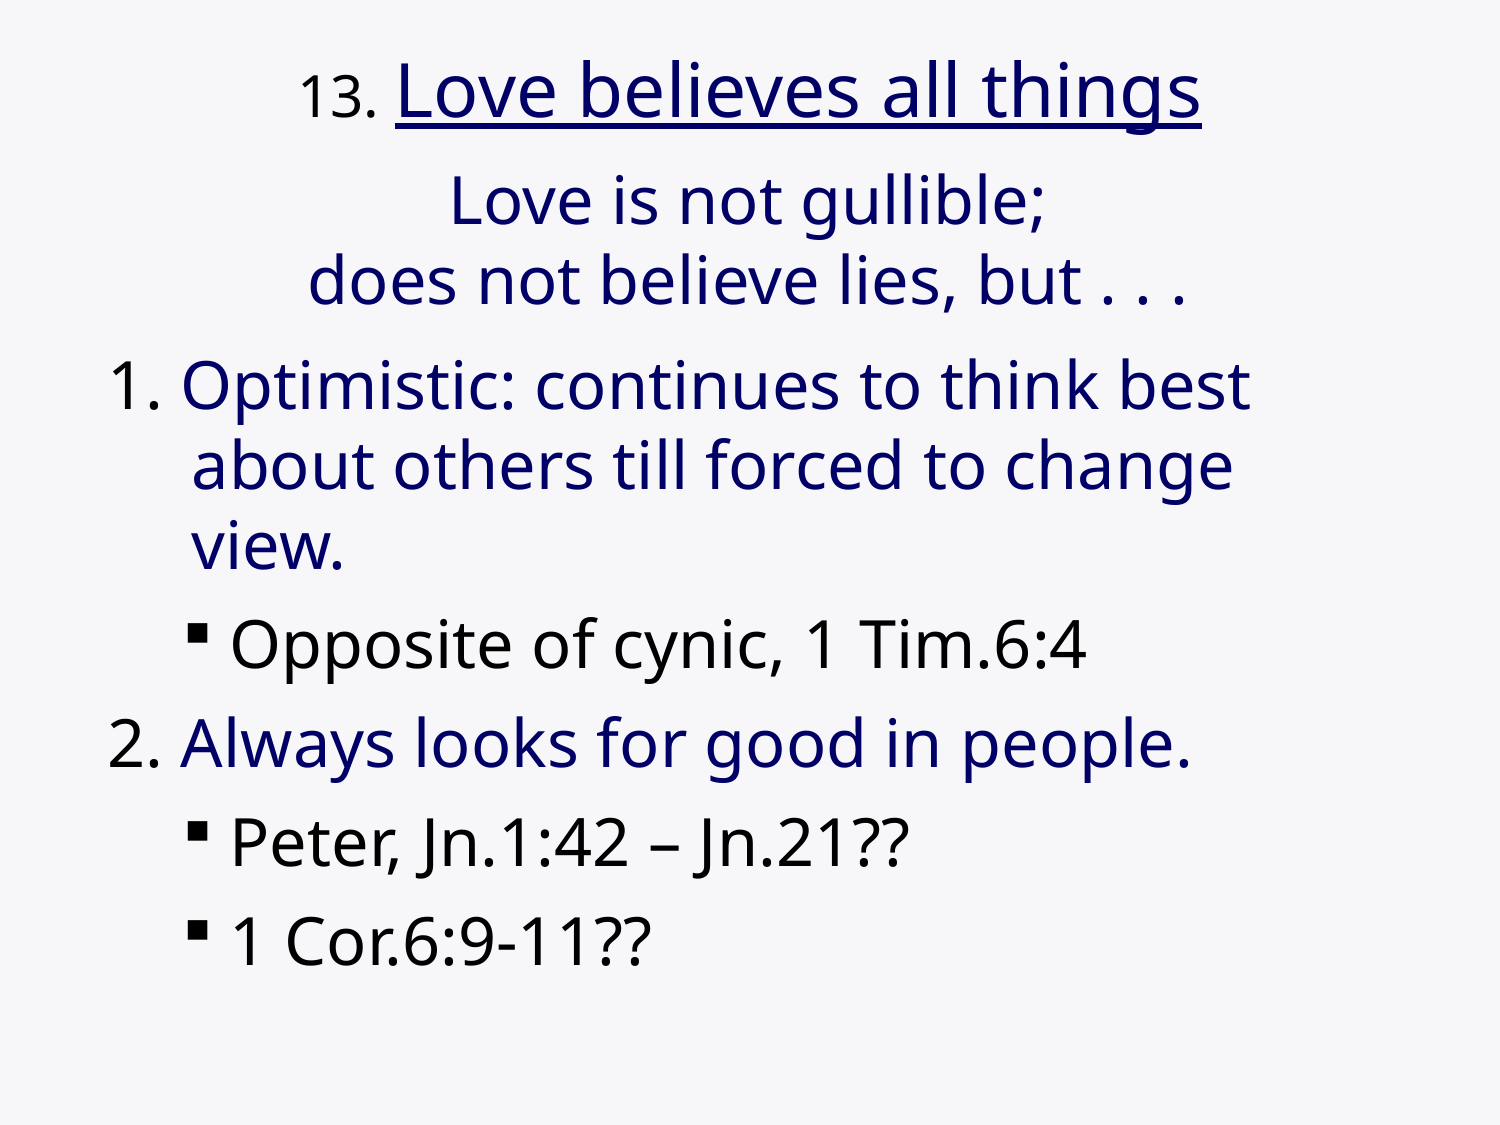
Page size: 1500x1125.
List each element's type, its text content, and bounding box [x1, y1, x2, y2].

list Love is not gullible; does not believe lies, but . . . 1. Optimistic: continues to think best about others till forced to change view. Opposite of cynic, 1 Tim.6:4 2. Always looks for good in people. Peter, Jn.1:42 – Jn.21?? 1 Cor.6:9-11?? [92, 149, 1405, 1063]
title 13. Love believes all things [62, 12, 1438, 163]
